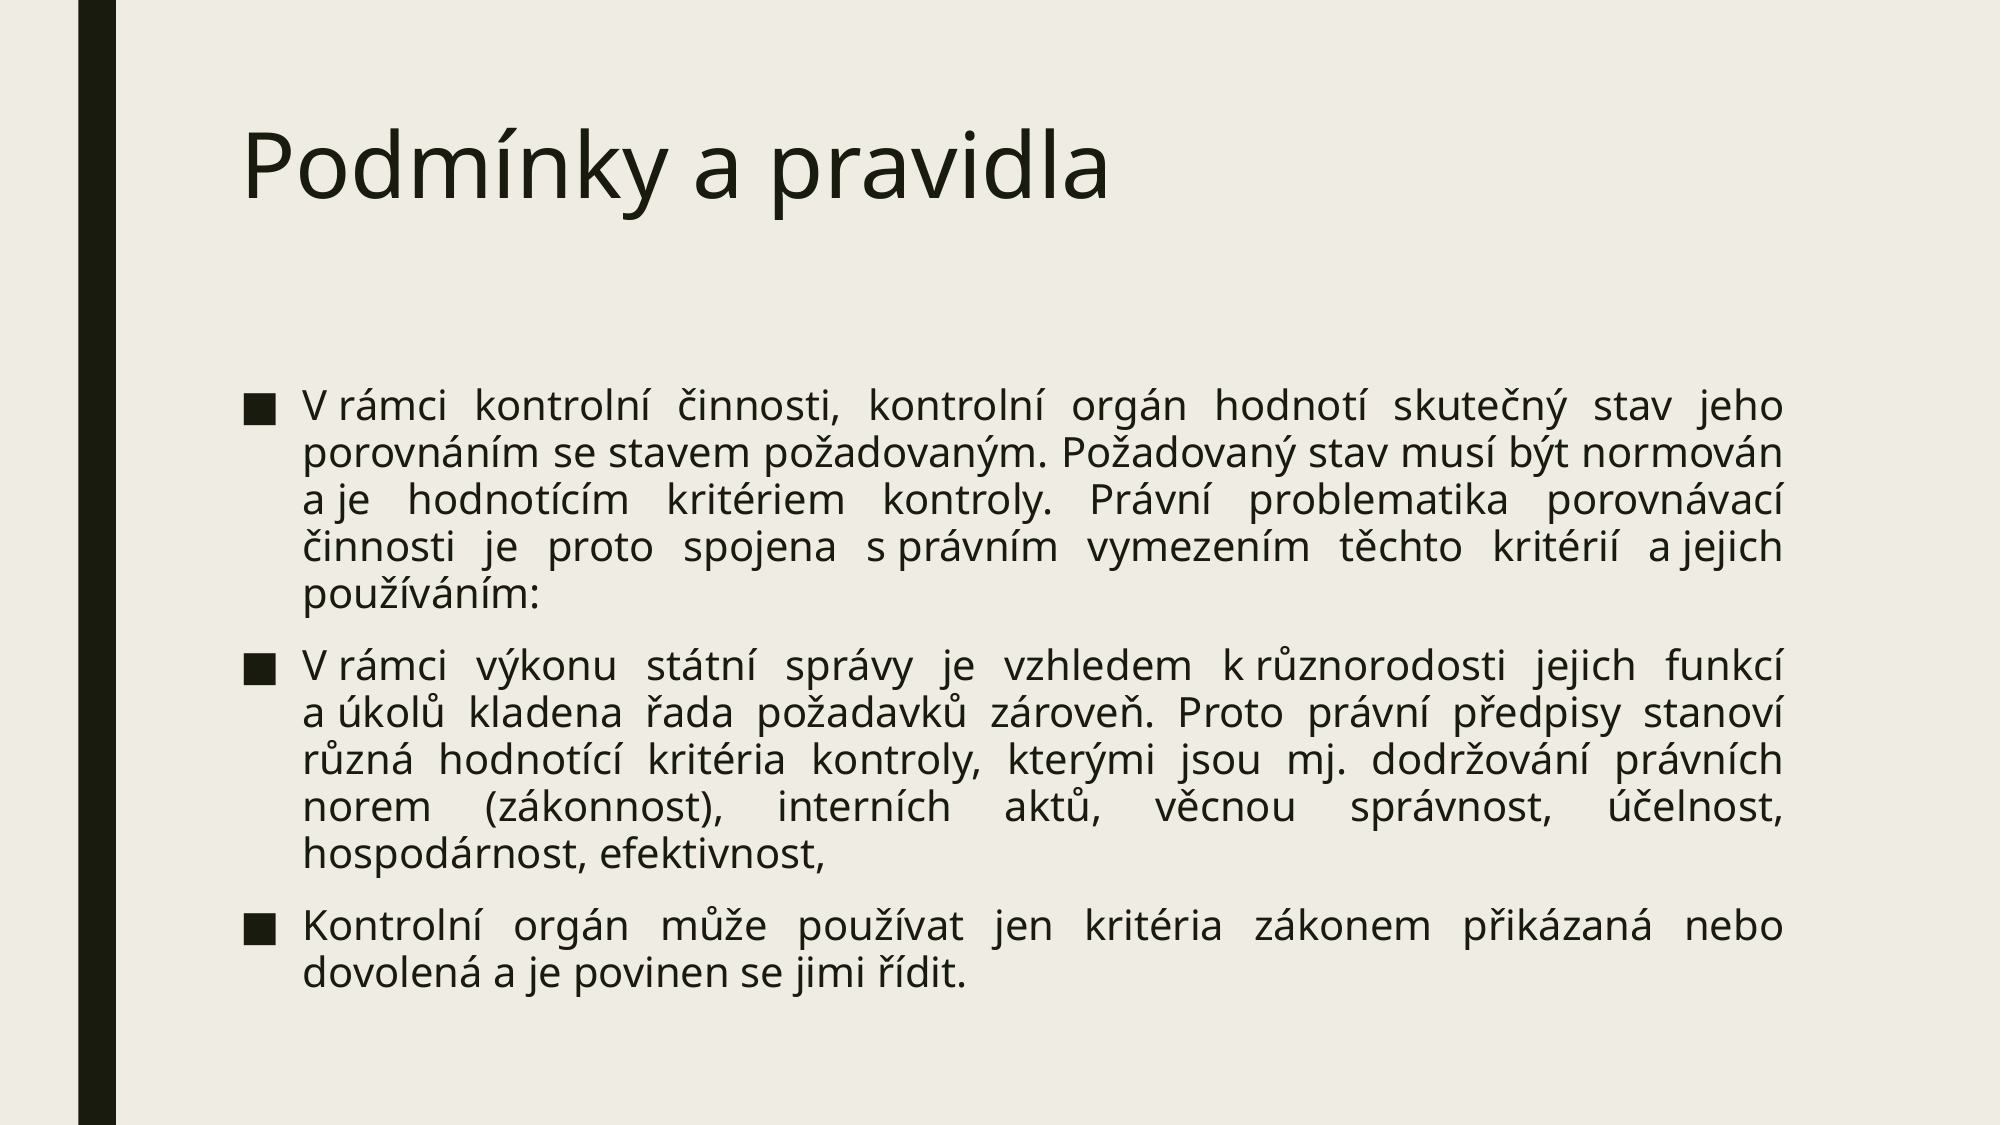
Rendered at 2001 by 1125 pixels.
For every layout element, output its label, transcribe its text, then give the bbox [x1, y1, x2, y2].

title Podmínky a pravidla [225, 112, 1800, 357]
list V rámci kontrolní činnosti, kontrolní orgán hodnotí skutečný stav jeho porovnáním se stavem požadovaným. Požadovaný stav musí být normován a je hodnotícím kritériem kontroly. Právní problematika porovnávací činnosti je proto spojena s právním vymezením těchto kritérií a jejich používáním: V rámci výkonu státní správy je vzhledem k různorodosti jejich funkcí a úkolů kladena řada požadavků zároveň. Proto právní předpisy stanoví různá hodnotící kritéria kontroly, kterými jsou mj. dodržování právních norem (zákonnost), interních aktů, věcnou správnost, účelnost, hospodárnost, efektivnost, Kontrolní orgán může používat jen kritéria zákonem přikázaná nebo dovolená a je povinen se jimi řídit. [225, 375, 1800, 963]
